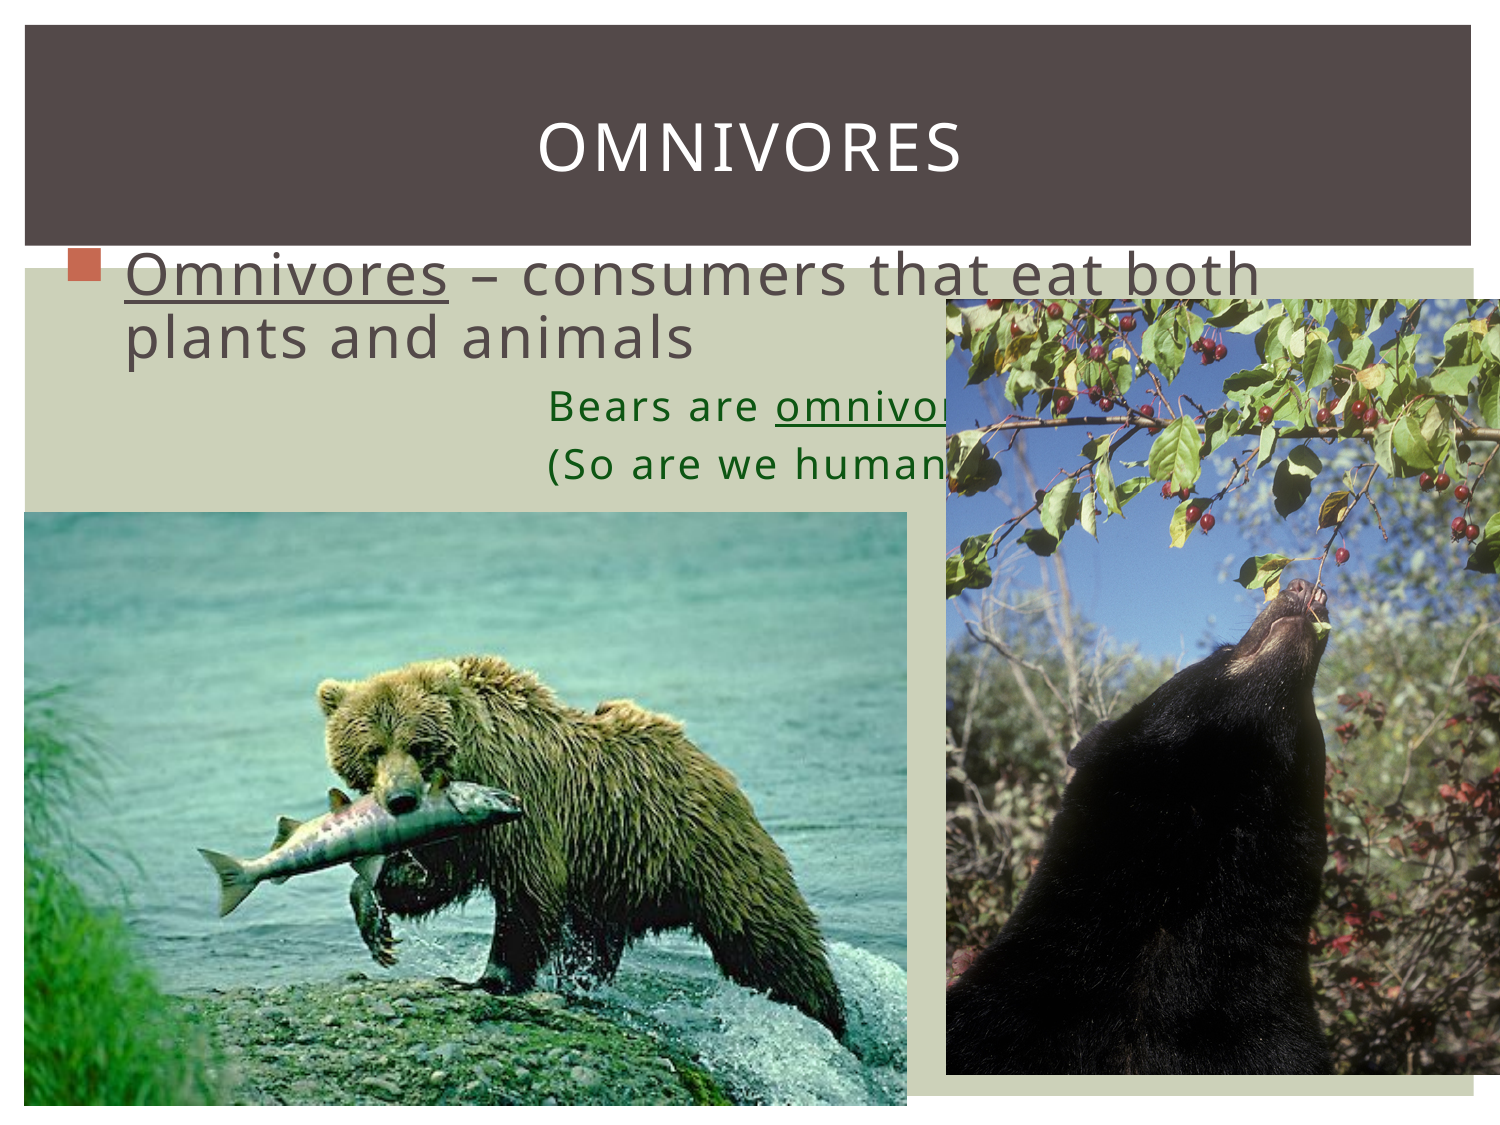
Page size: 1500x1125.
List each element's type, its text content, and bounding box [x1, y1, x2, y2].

title Omnivores [62, 58, 1438, 232]
list Omnivores – consumers that eat both plants and animals Bears are omnivores (So are we humans) [37, 237, 1450, 1042]
picture [24, 512, 907, 1107]
picture [946, 299, 1500, 1076]
footer [911, 1042, 1050, 1088]
